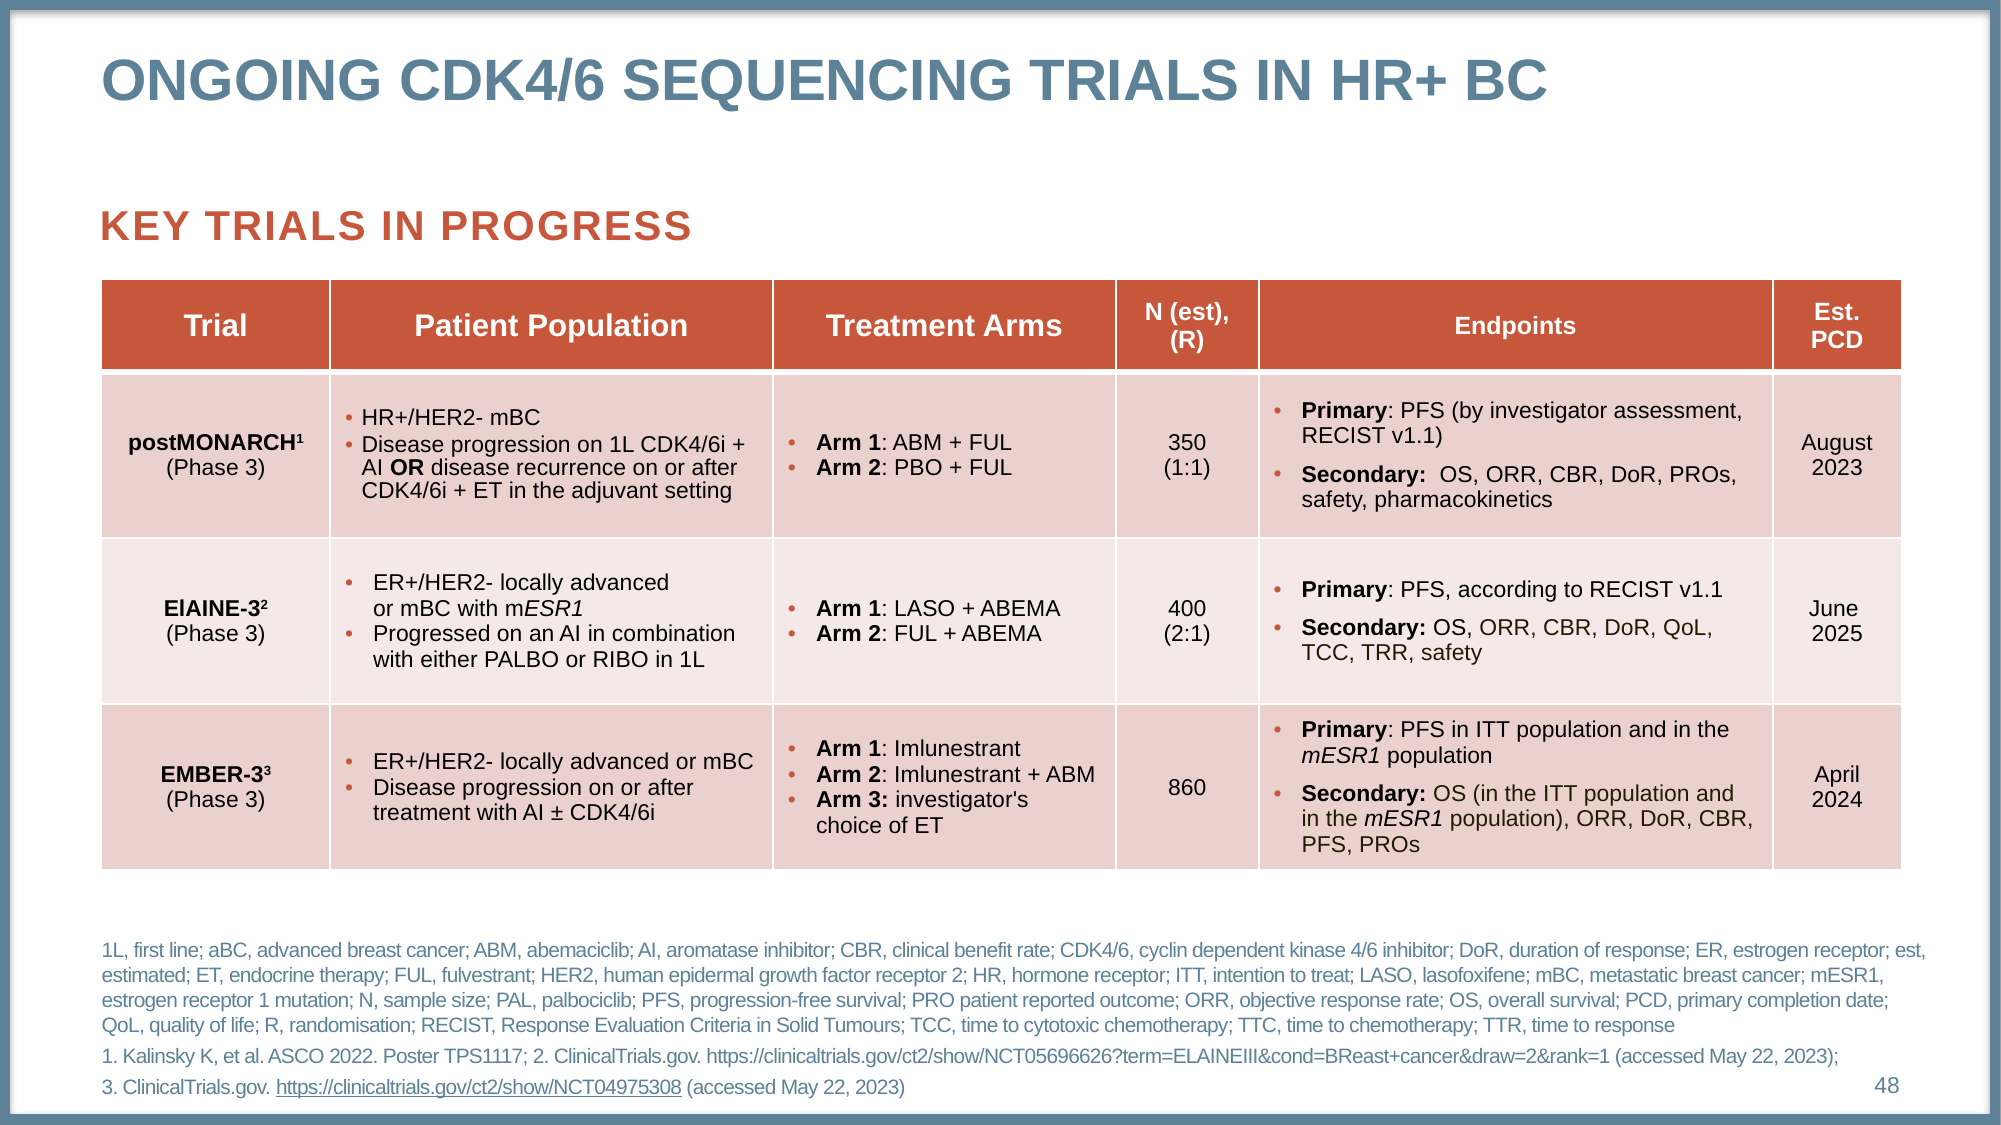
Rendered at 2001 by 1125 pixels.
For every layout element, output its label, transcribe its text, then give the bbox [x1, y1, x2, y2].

list 1L, first line; aBC, advanced breast cancer; ABM, abemaciclib; AI, aromatase inhibitor; CBR, clinical benefit rate; CDK4/6, cyclin dependent kinase 4/6 inhibitor; DoR, duration of response; ER, estrogen receptor; est, estimated; ET, endocrine therapy; FUL, fulvestrant; HER2, human epidermal growth factor receptor 2; HR, hormone receptor; ITT, intention to treat; LASO, lasofoxifene; mBC, metastatic breast cancer; mESR1, estrogen receptor 1 mutation; N, sample size; PAL, palbociclib; PFS, progression-free survival; PRO patient reported outcome; ORR, objective response rate; OS, overall survival; PCD, primary completion date; QoL, quality of life; R, randomisation; RECIST, Response Evaluation Criteria in Solid Tumours; TCC, time to cytotoxic chemotherapy; TTC, time to chemotherapy; TTR, time to response 1. Kalinsky K, et al. ASCO 2022. Poster TPS1117; 2. ClinicalTrials.gov. https://clinicaltrials.gov/ct2/show/NCT05696626?term=ELAINEIII&cond=BReast+cancer&draw=2&rank=1 (accessed May 22, 2023); 3. ClinicalTrials.gov. https://clinicaltrials.gov/ct2/show/NCT04975308 (accessed May 22, 2023) [101, 987, 1932, 1048]
table_cell June 2025 [1774, 539, 1901, 703]
table_cell Arm 1: ABM + FUL Arm 2: PBO + FUL [774, 375, 1115, 537]
list KEY TRIALS IN PROGRESS [99, 199, 1900, 315]
title ONGOING CDK4/6 SEQUENCING TRIALS in HR+ BC [101, 42, 1900, 185]
table_cell ElAINE-32 (Phase 3) [102, 539, 329, 703]
table_cell Primary: PFS, according to RECIST v1.1 Secondary: OS, ORR, CBR, DoR, QoL, TCC, TRR, safety [1260, 539, 1772, 703]
table_cell 400 (2:1) [1117, 539, 1258, 703]
table_cell Arm 1: LASO + ABEMA Arm 2: FUL + ABEMA [774, 539, 1115, 703]
table_header Trial [102, 280, 329, 369]
table_cell Primary: PFS in ITT population and in the mESR1 population Secondary: OS (in the ITT population and in the mESR1 population), ORR, DoR, CBR, PFS, PROs [1260, 705, 1772, 869]
table_cell Arm 1: Imlunestrant Arm 2: Imlunestrant + ABM Arm 3: investigator's choice of ET [774, 705, 1115, 869]
table_cell Primary: PFS (by investigator assessment, RECIST v1.1) Secondary: OS, ORR, CBR, DoR, PROs, safety, pharmacokinetics [1260, 375, 1772, 537]
table_cell 860 [1117, 705, 1258, 869]
table_cell 350 (1:1) [1117, 375, 1258, 537]
table_cell April 2024 [1774, 705, 1901, 869]
table_cell August 2023 [1774, 375, 1901, 537]
table_header Treatment Arms [774, 280, 1115, 369]
table_header Patient Population [331, 280, 772, 369]
table_header Endpoints [1260, 280, 1772, 369]
table_cell postMONARCH1 (Phase 3) [102, 375, 329, 537]
table_header N (est), (R) [1117, 280, 1258, 369]
table_cell HR+/HER2- mBC Disease progression on 1L CDK4/6i + AI OR disease recurrence on or after CDK4/6i + ET in the adjuvant setting [331, 375, 772, 537]
table_cell ER+/HER2- locally advanced or mBC Disease progression on or after treatment with AI ± CDK4/6i [331, 705, 772, 869]
table_cell EMBER-33 (Phase 3) [102, 705, 329, 869]
table_header Est. PCD [1774, 280, 1901, 369]
table_cell ER+/HER2- locally advanced or mBC with mESR1 Progressed on an AI in combination with either PALBO or RIBO in 1L [331, 539, 772, 703]
